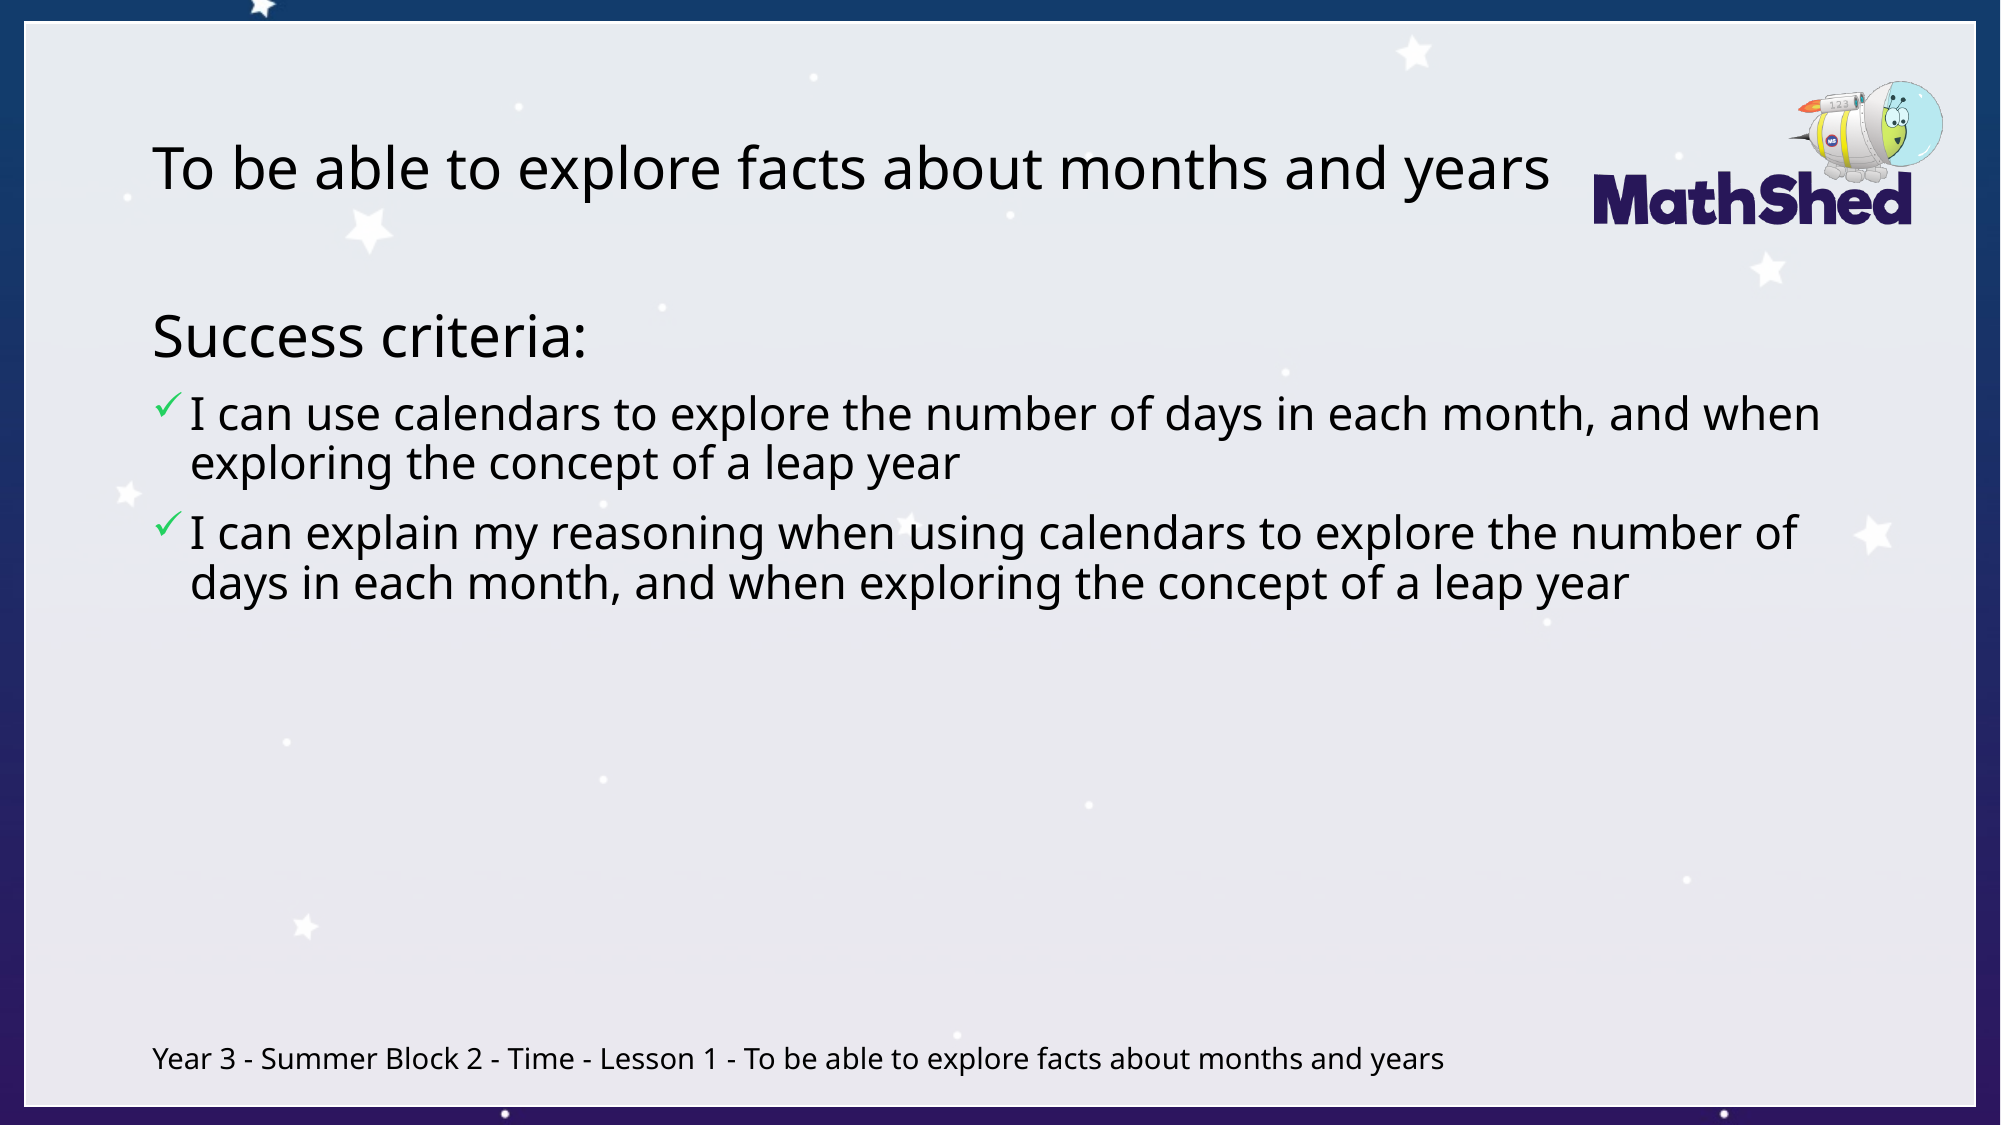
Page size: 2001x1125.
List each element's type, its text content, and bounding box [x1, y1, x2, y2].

footer Year 3 - Summer Block 2 - Time - Lesson 1 - To be able to explore facts about months and years [137, 1033, 2000, 1093]
list Success criteria: I can use calendars to explore the number of days in each month, and when exploring the concept of a leap year I can explain my reasoning when using calendars to explore the number of days in each month, and when exploring the concept of a leap year [137, 299, 1898, 1014]
picture [0, 0, 2001, 1125]
title To be able to explore facts about months and years [137, 59, 1578, 278]
